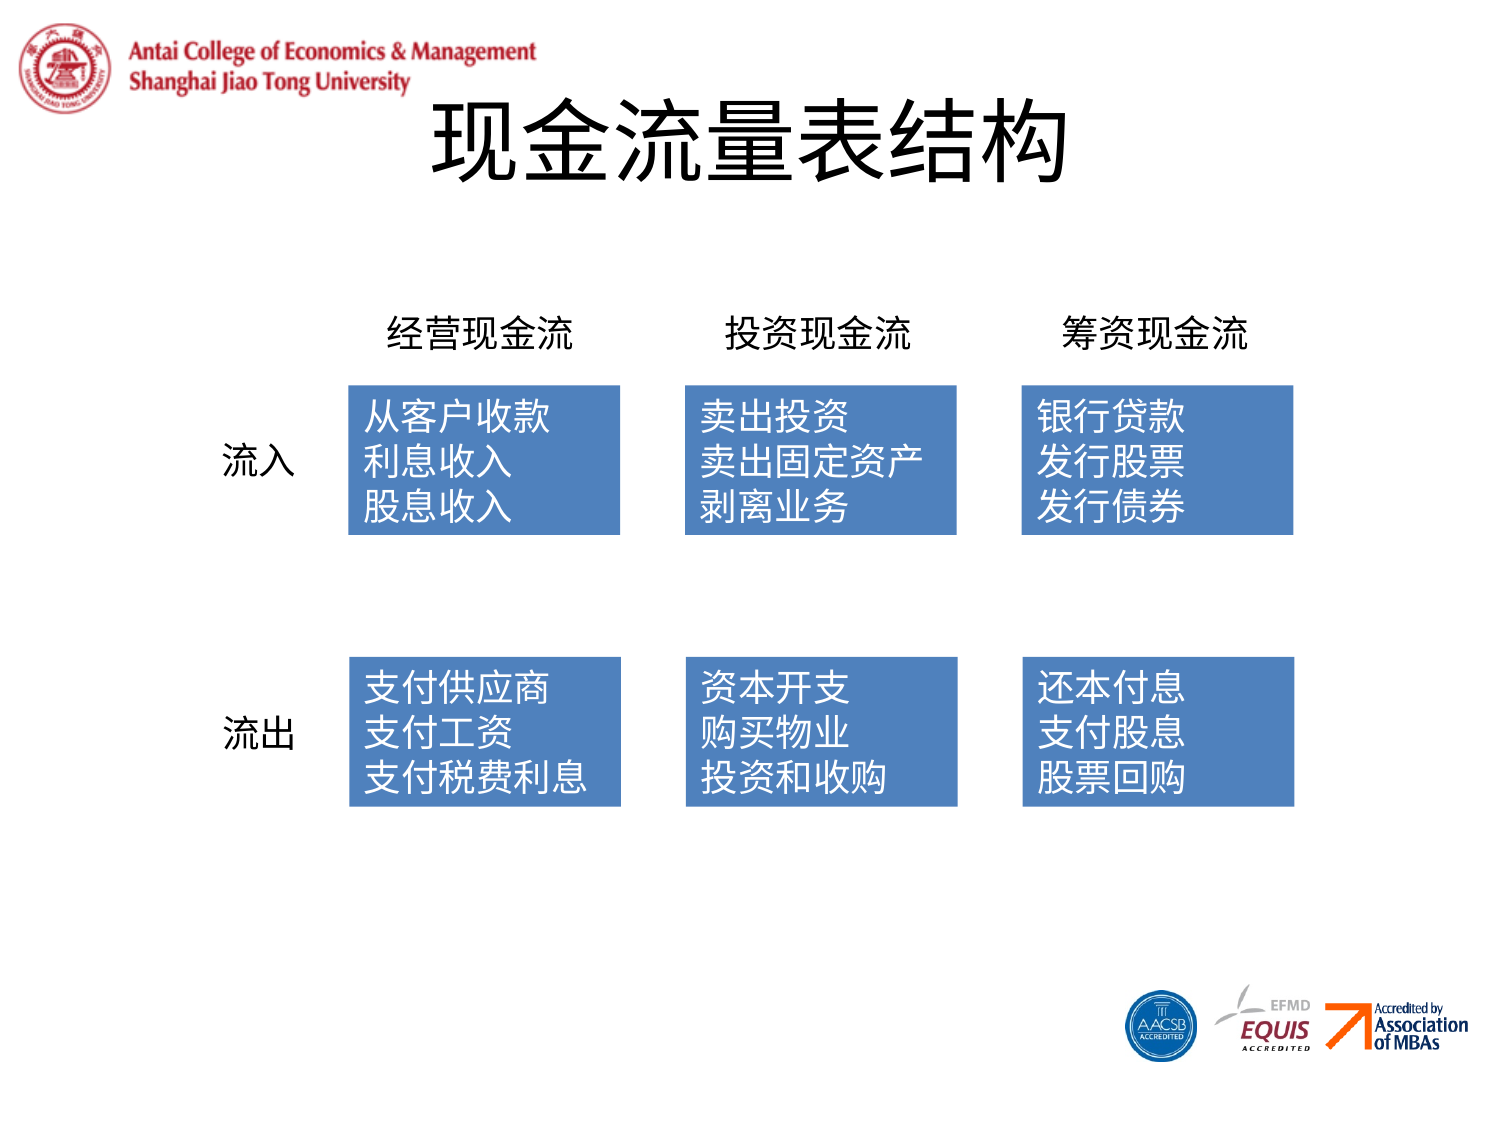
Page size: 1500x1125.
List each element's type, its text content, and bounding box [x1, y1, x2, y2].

picture [2, 19, 548, 119]
text_box 还本付息 支付股息 股票回购 [1022, 656, 1295, 807]
text_box 从客户收款 利息收入 股息收入 [348, 385, 621, 535]
text_box 资本开支 购买物业 投资和收购 [685, 656, 958, 807]
text_box 银行贷款 发行股票 发行债券 [1021, 385, 1294, 535]
picture [1214, 984, 1310, 1051]
text_box 投资现金流 [709, 302, 934, 363]
text_box 卖出投资 卖出固定资产 剥离业务 [685, 385, 957, 535]
text_box 流入 [206, 429, 325, 490]
text_box 筹资现金流 [1046, 302, 1271, 363]
text_box 经营现金流 [371, 302, 597, 363]
text_box 支付供应商 支付工资 支付税费利息 [349, 656, 621, 807]
title 现金流量表结构 [75, 45, 1425, 233]
picture [1125, 990, 1197, 1062]
text_box 流出 [207, 702, 326, 763]
picture [1325, 1002, 1468, 1050]
